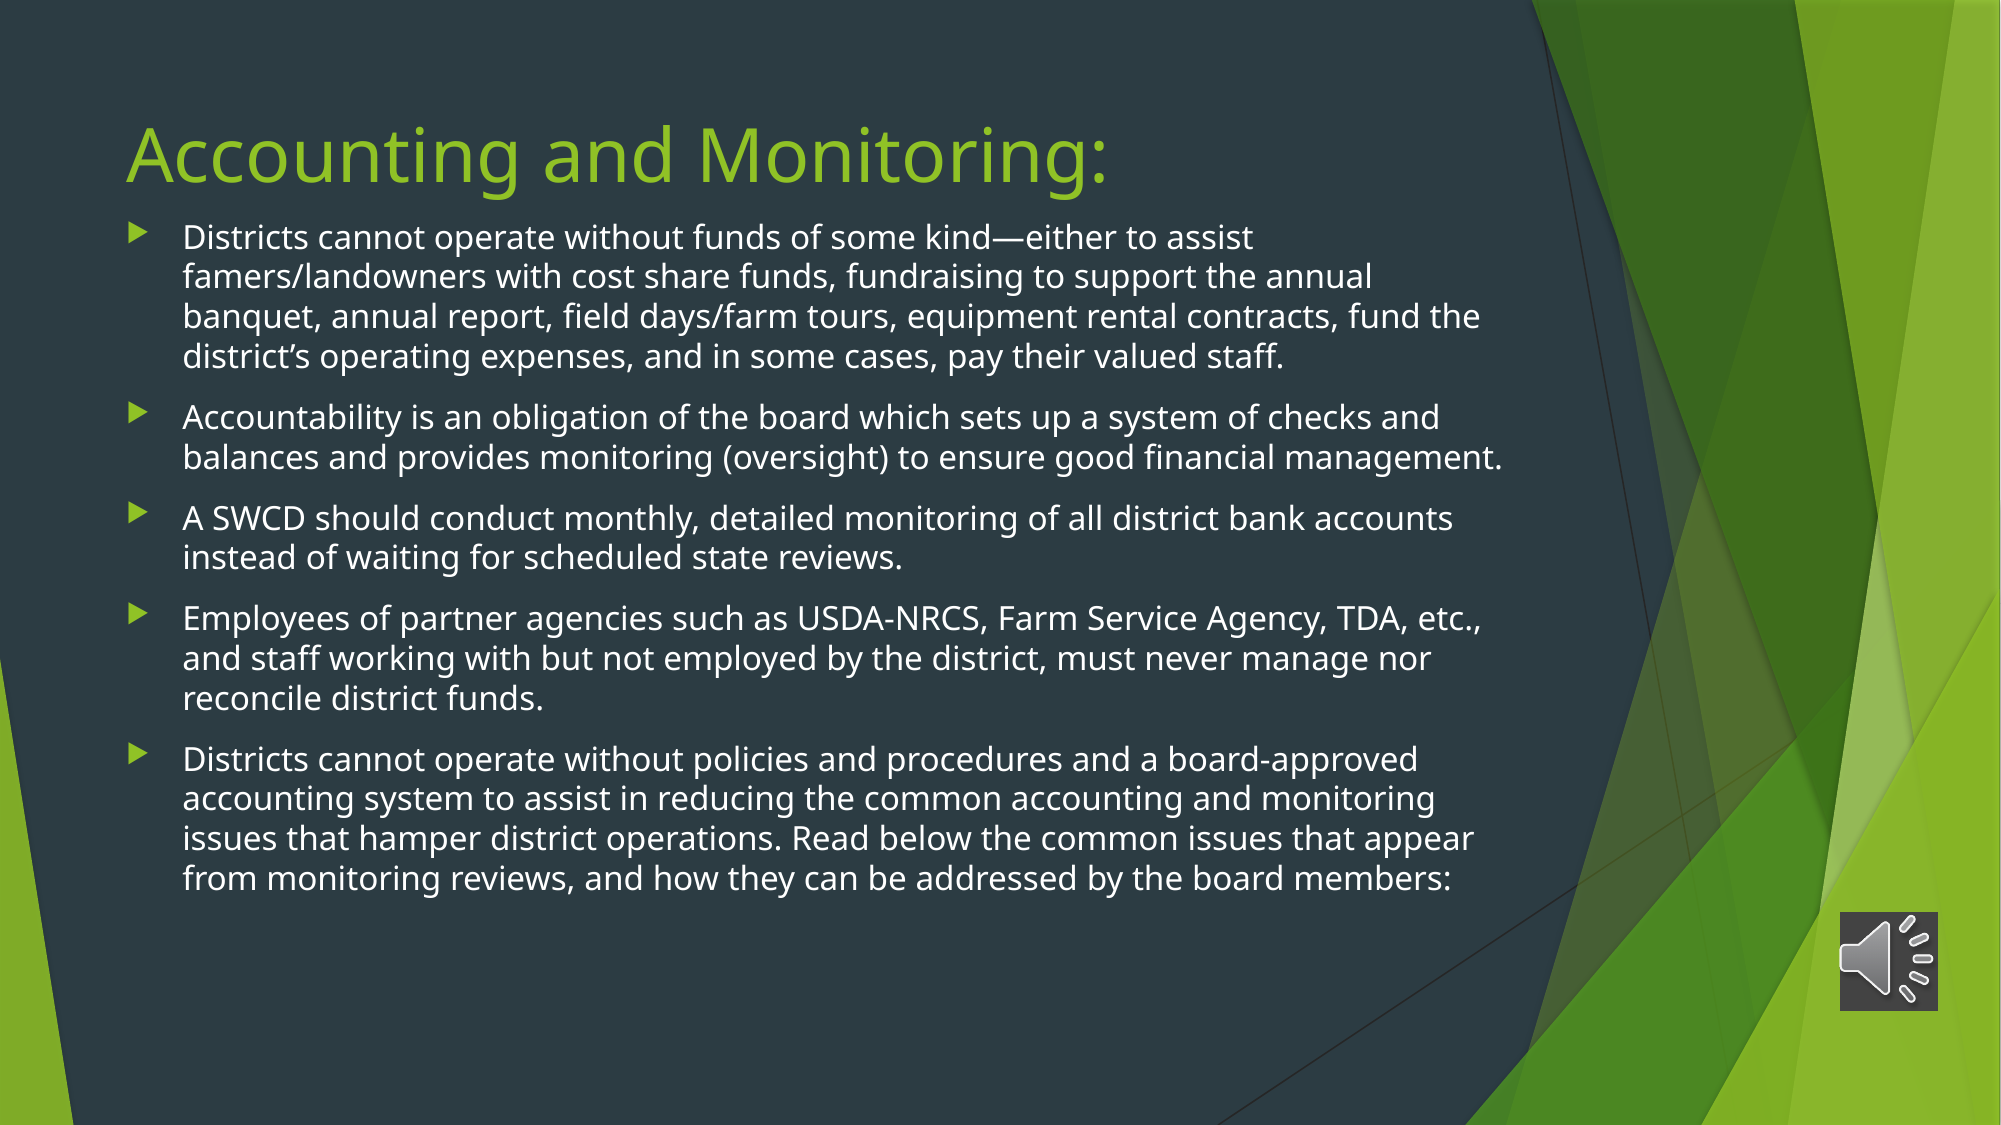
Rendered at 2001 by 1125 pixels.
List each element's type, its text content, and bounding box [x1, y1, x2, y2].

picture [1838, 911, 1940, 1013]
title Accounting and Monitoring: [111, 99, 1522, 208]
list Districts cannot operate without funds of some kind—either to assist famers/landowners with cost share funds, fundraising to support the annual banquet, annual report, field days/farm tours, equipment rental contracts, fund the district’s operating expenses, and in some cases, pay their valued staff. Accountability is an obligation of the board which sets up a system of checks and balances and provides monitoring (oversight) to ensure good financial management. A SWCD should conduct monthly, detailed monitoring of all district bank accounts instead of waiting for scheduled state reviews. Employees of partner agencies such as USDA-NRCS, Farm Service Agency, TDA, etc., and staff working with but not employed by the district, must never manage nor reconcile district funds. Districts cannot operate without policies and procedures and a board-approved accounting system to assist in reducing the common accounting and monitoring issues that hamper district operations. Read below the common issues that appear from monitoring reviews, and how they can be addressed by the board members: [111, 208, 1522, 912]
